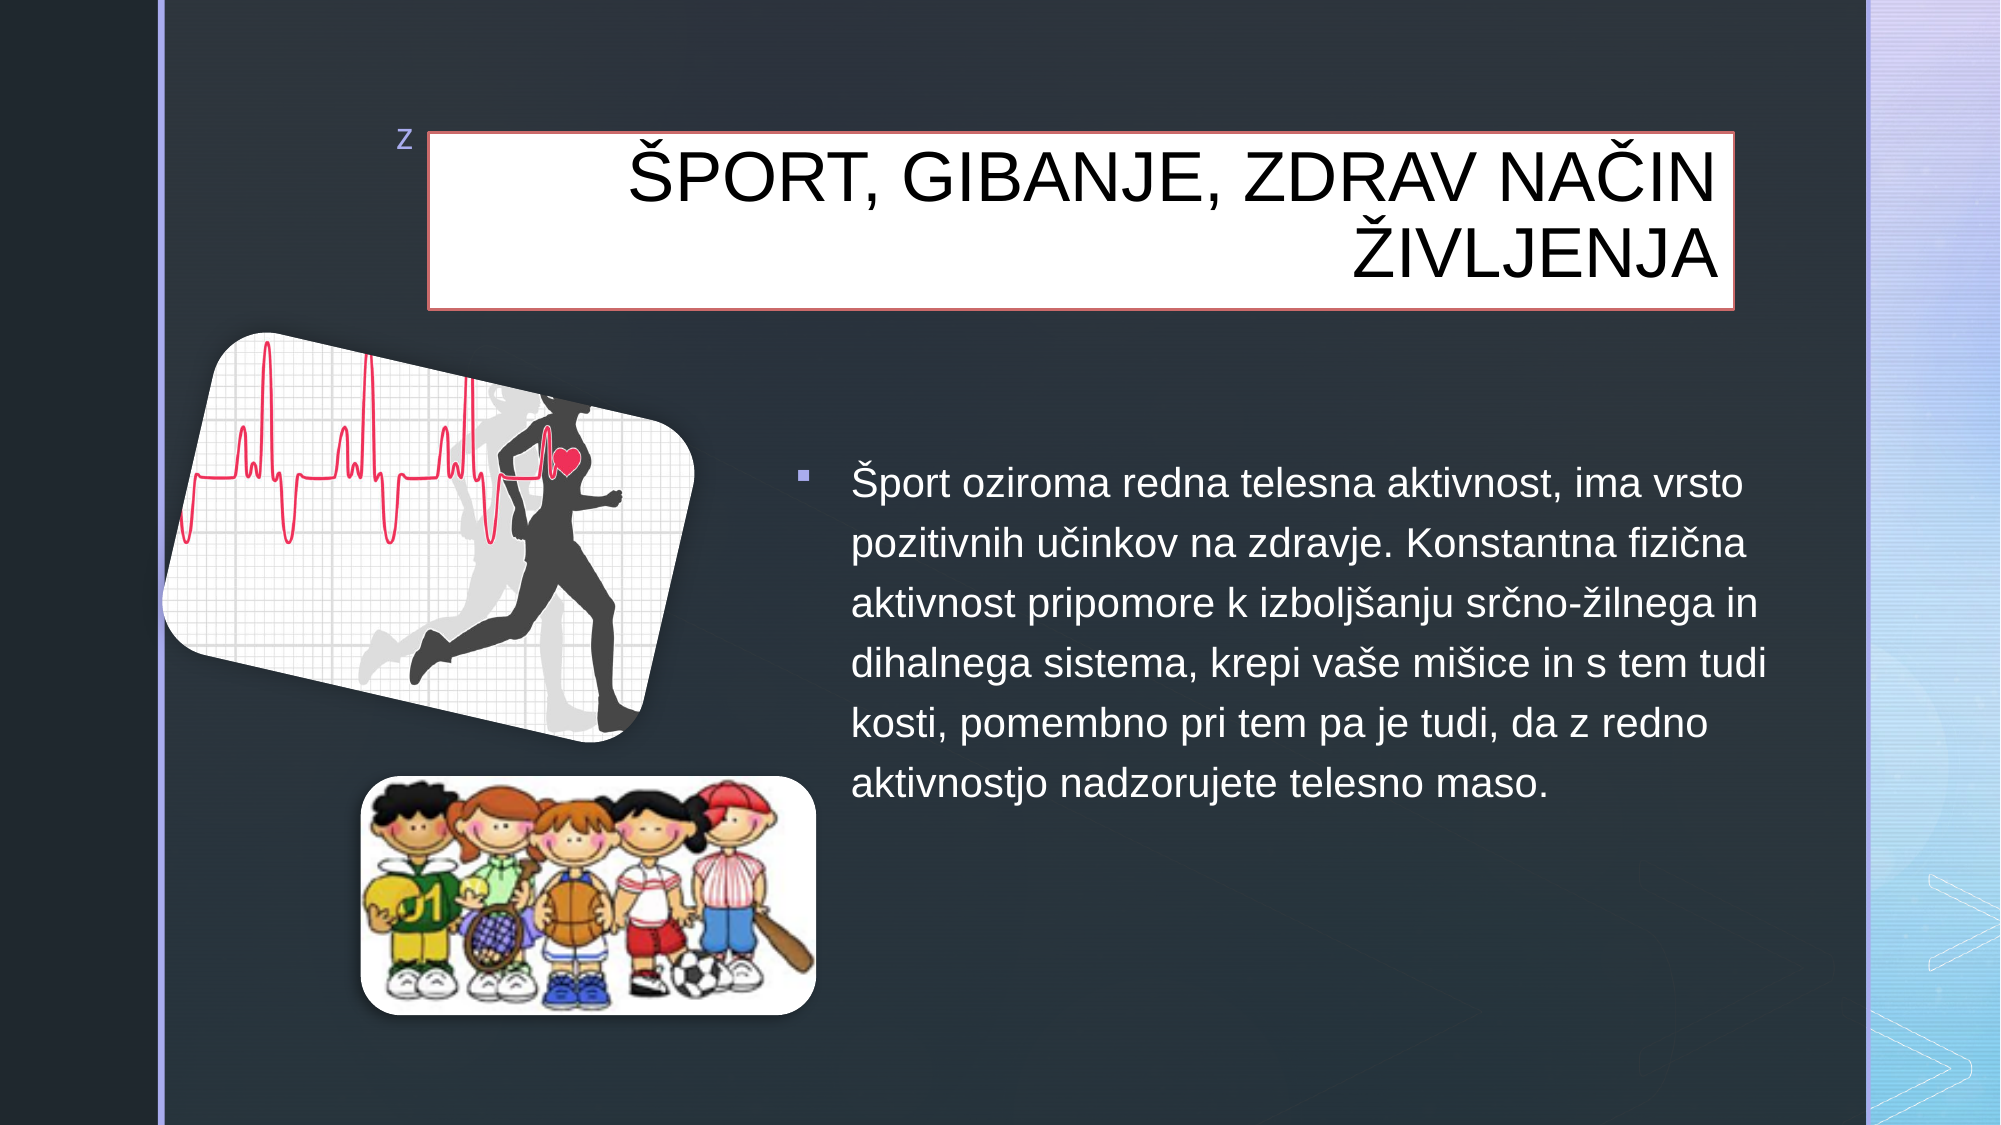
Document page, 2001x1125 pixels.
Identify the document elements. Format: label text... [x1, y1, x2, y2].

title ŠPORT, GIBANJE, ZDRAV NAČIN ŽIVLJENJA [427, 131, 1735, 311]
list Šport oziroma redna telesna aktivnost, ima vrsto pozitivnih učinkov na zdravje. Konstantna fizična aktivnost pripomore k izboljšanju srčno-žilnega in dihalnega sistema, krepi vaše mišice in s tem tudi kosti, pomembno pri tem pa je tudi, da z redno aktivnostjo nadzorujete telesno maso. [779, 356, 1808, 896]
picture [162, 332, 695, 743]
picture [1871, 0, 2001, 1125]
picture [360, 775, 817, 1016]
